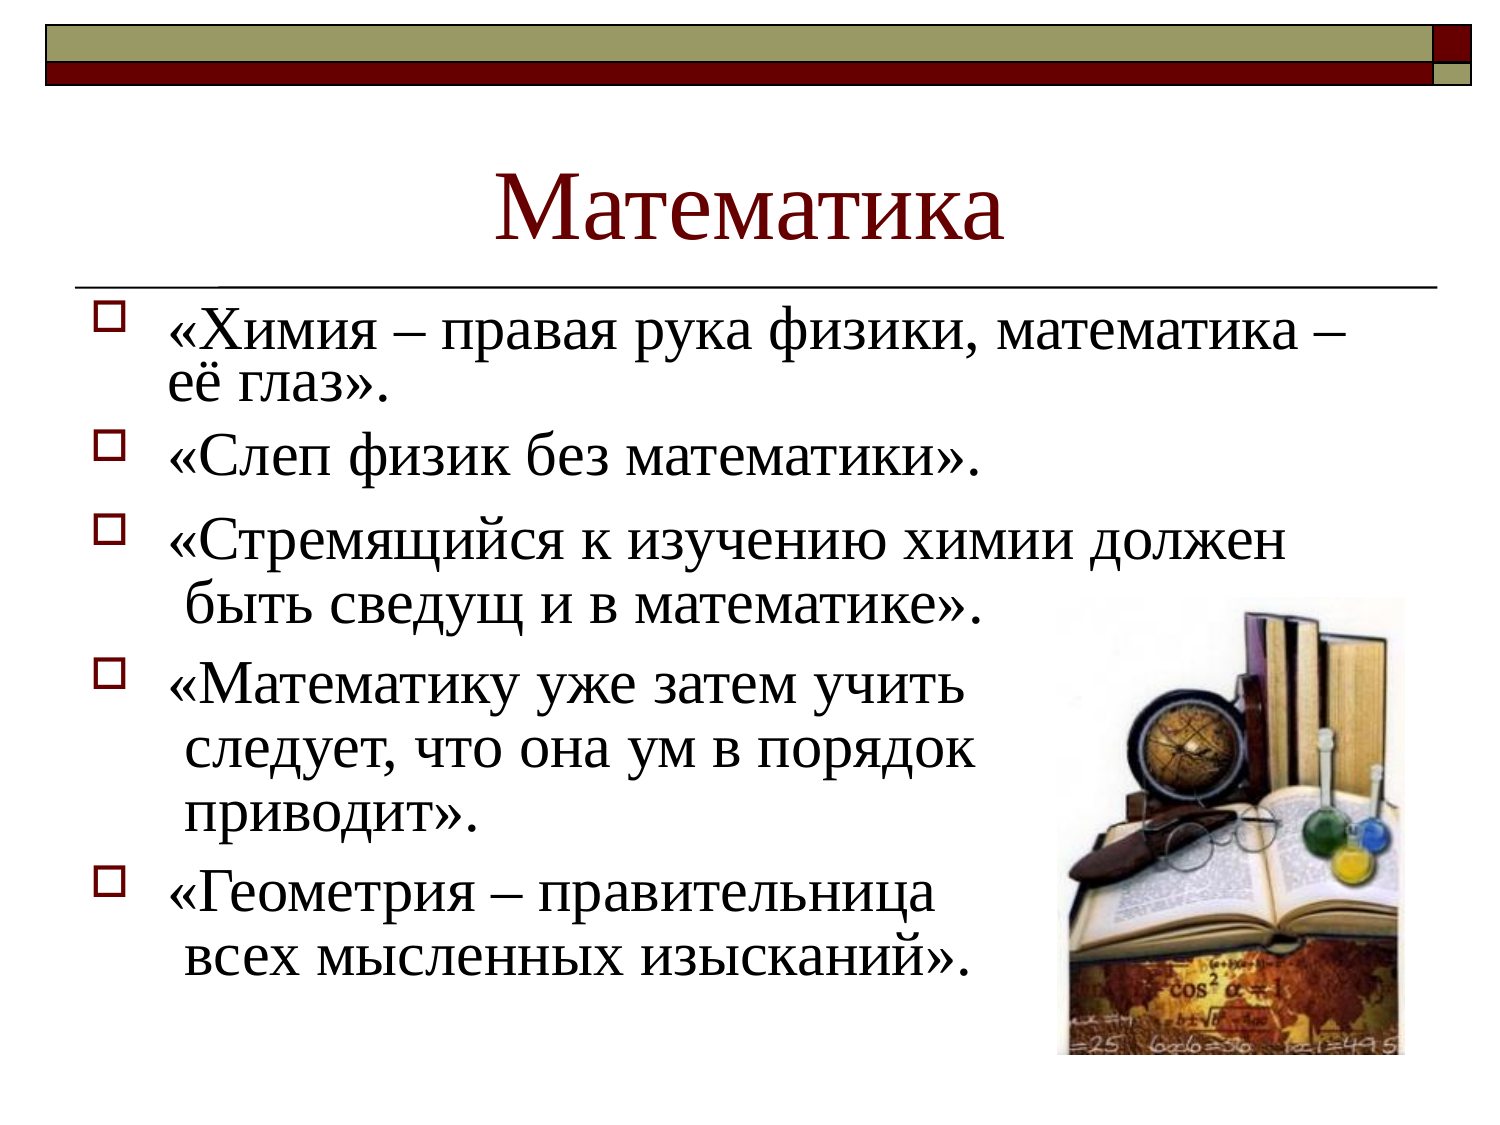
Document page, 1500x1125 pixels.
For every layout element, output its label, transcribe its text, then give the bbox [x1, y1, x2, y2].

title Математика [74, 87, 1426, 268]
picture [1056, 597, 1405, 1056]
list «Химия – правая рука физики, математика – её глаз». «Слеп физик без математики». «Стремящийся к изучению химии должен быть сведущ и в математике». «Математику уже затем учить следует, что она ум в порядок приводит». «Геометрия – правительница всех мысленных изысканий». [74, 299, 1426, 1048]
